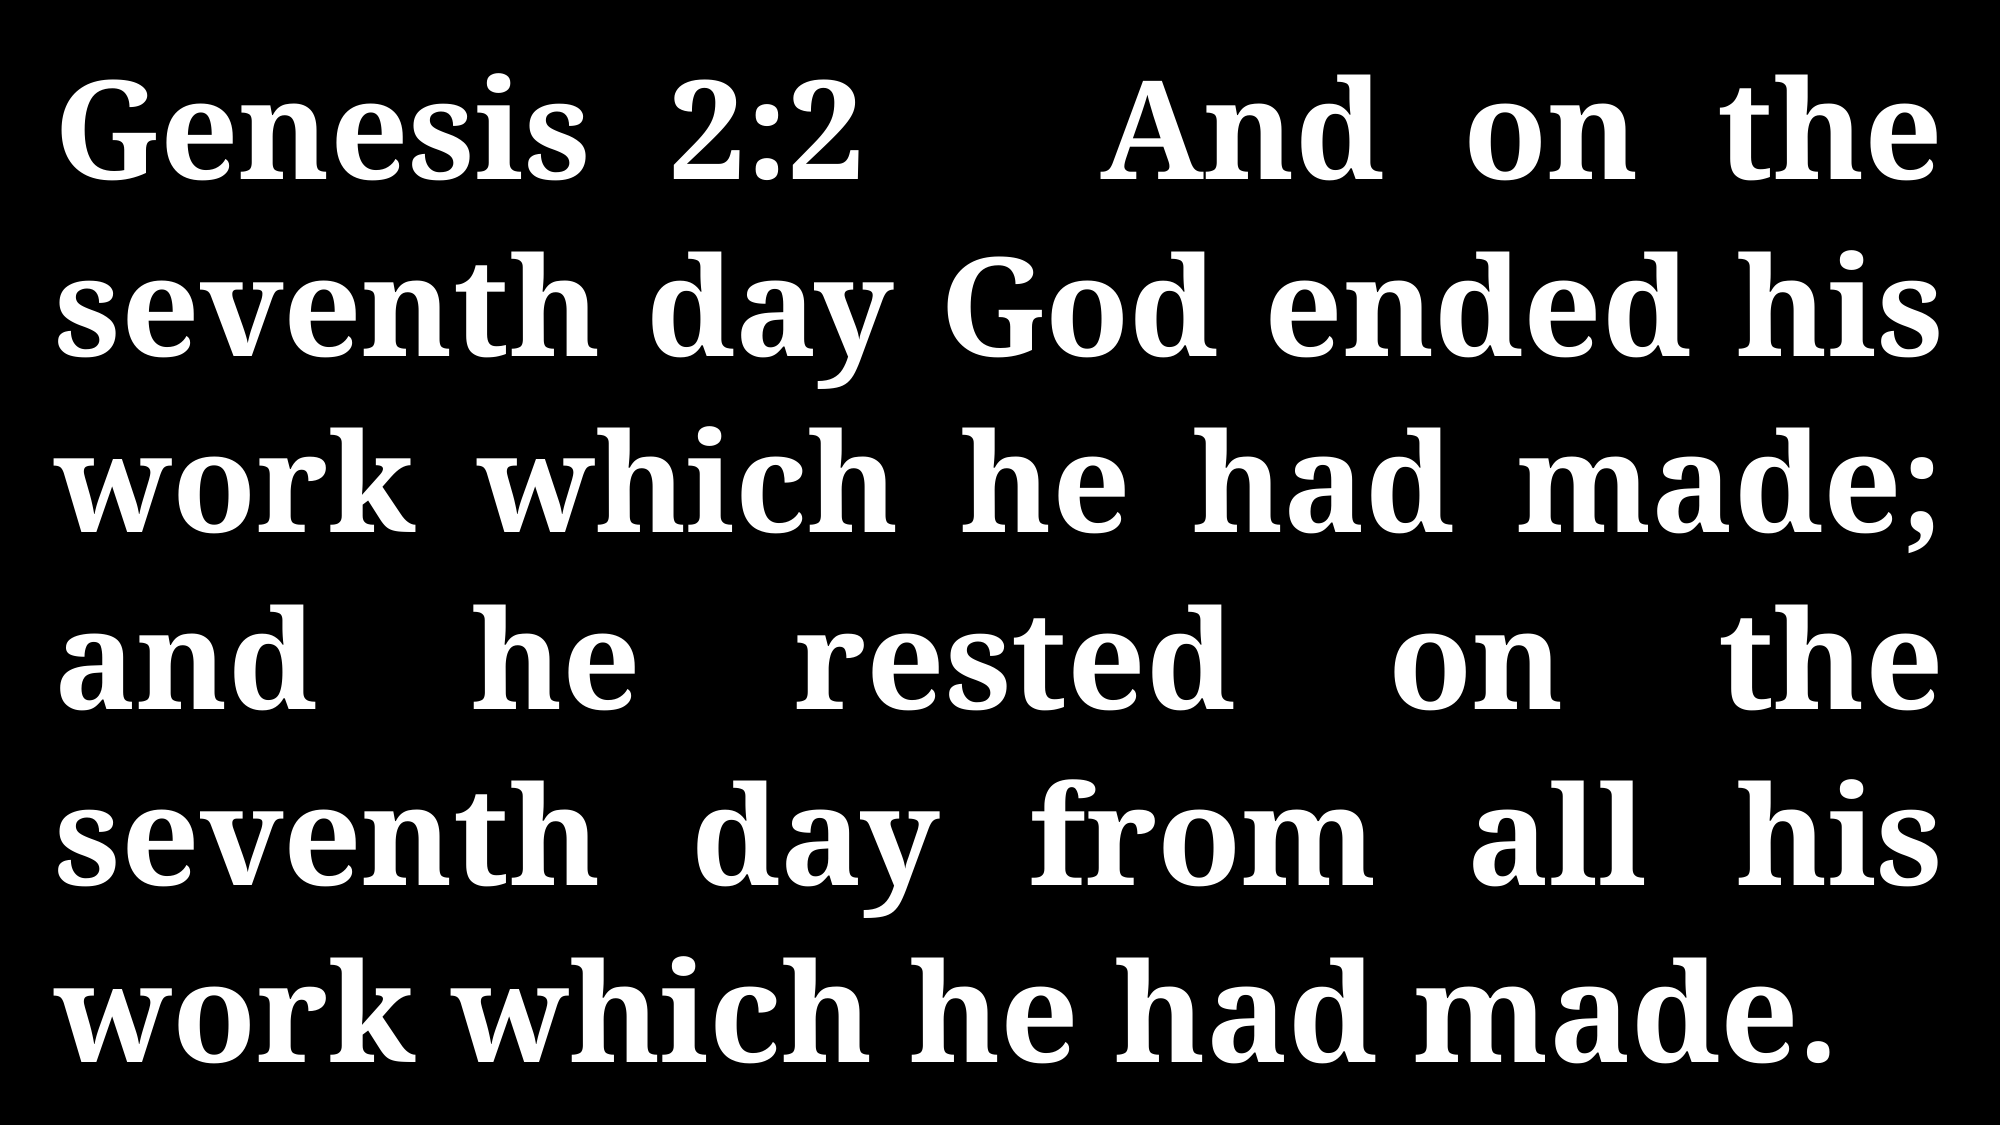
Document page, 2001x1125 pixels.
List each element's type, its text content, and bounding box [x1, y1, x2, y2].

text_box Genesis 2:2 And on the seventh day God ended his work which he had made; and he rested on the seventh day from all his work which he had made. [39, 23, 1961, 1097]
